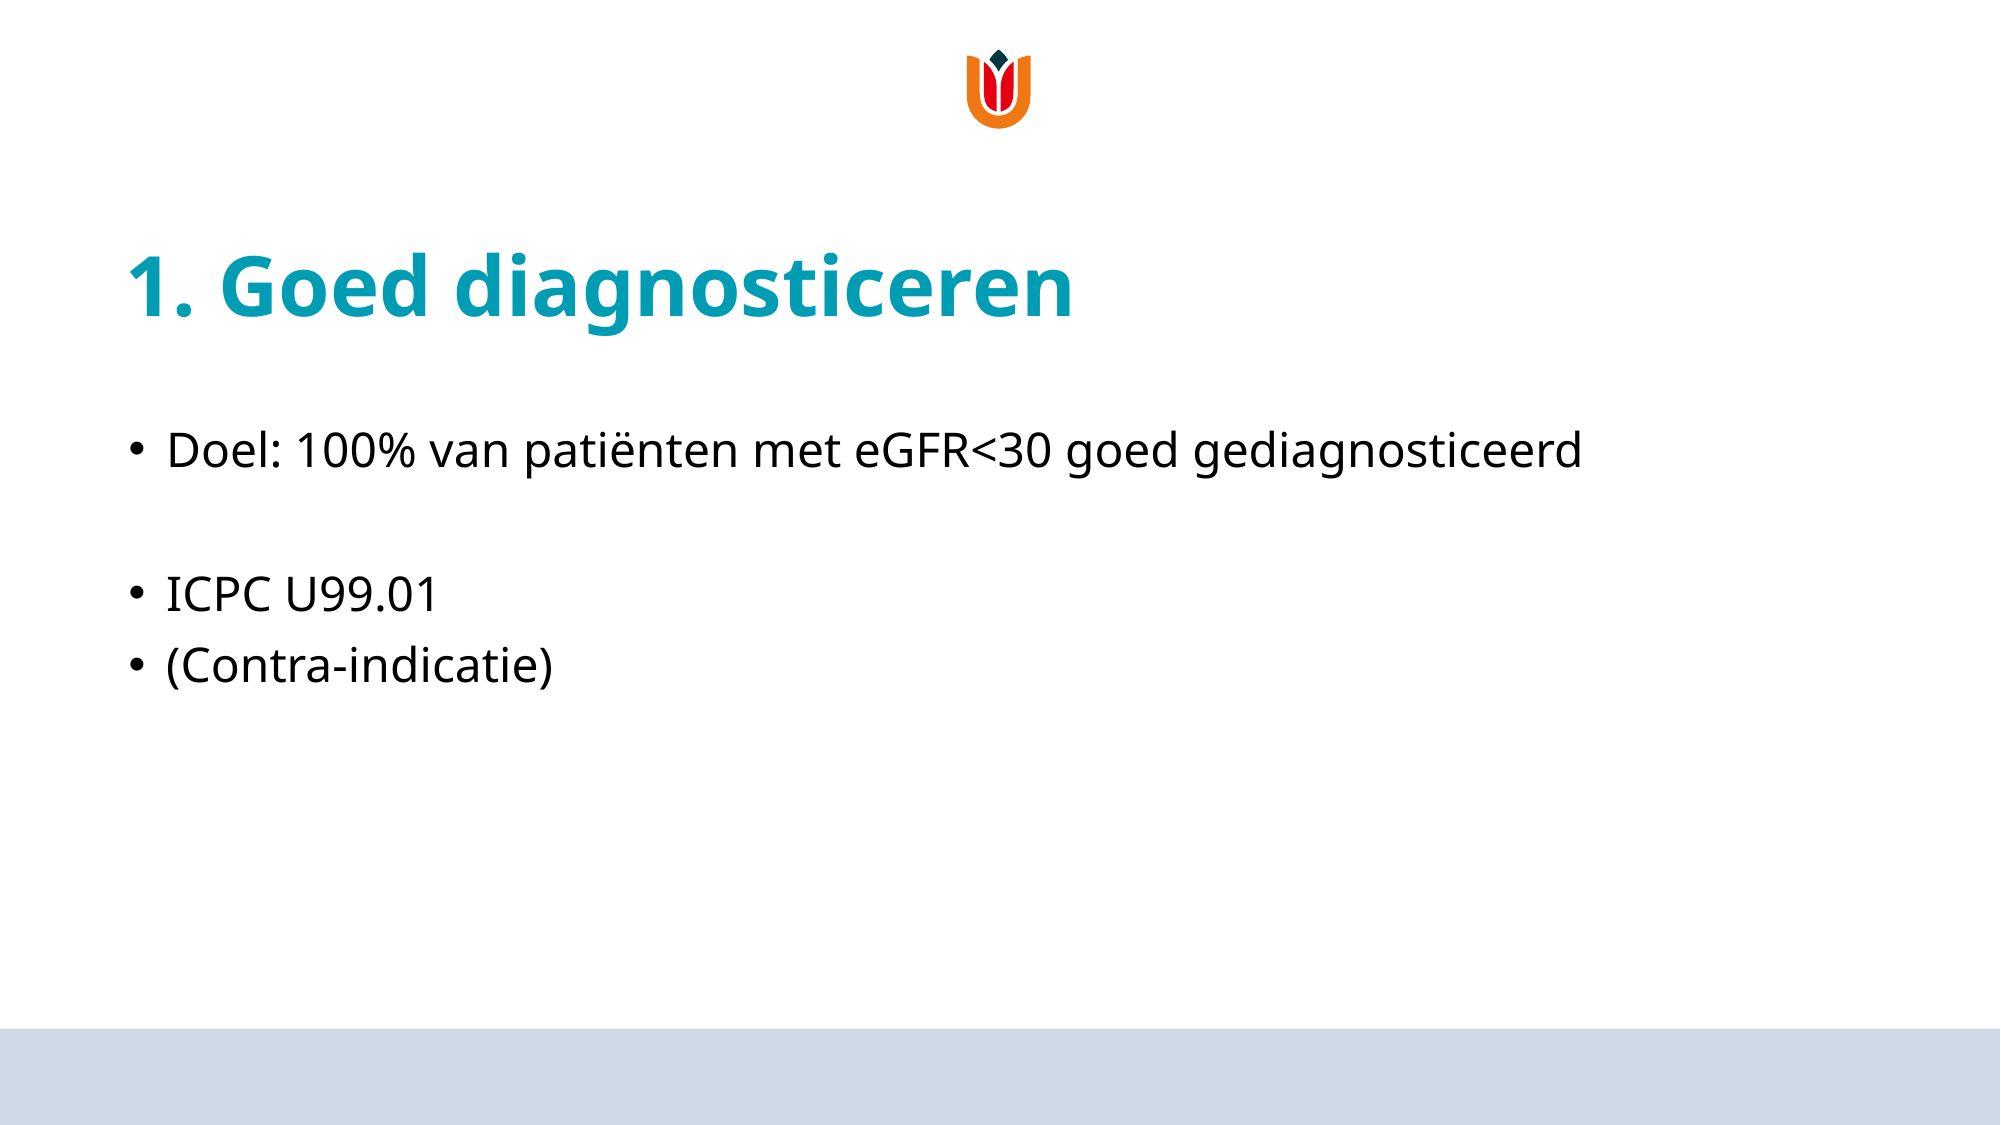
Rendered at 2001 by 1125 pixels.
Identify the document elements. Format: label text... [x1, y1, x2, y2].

title 1. Goed diagnosticeren [110, 180, 1877, 398]
list Doel: 100% van patiënten met eGFR<30 goed gediagnosticeerd ICPC U99.01 (Contra-indicatie) [113, 397, 1877, 1014]
